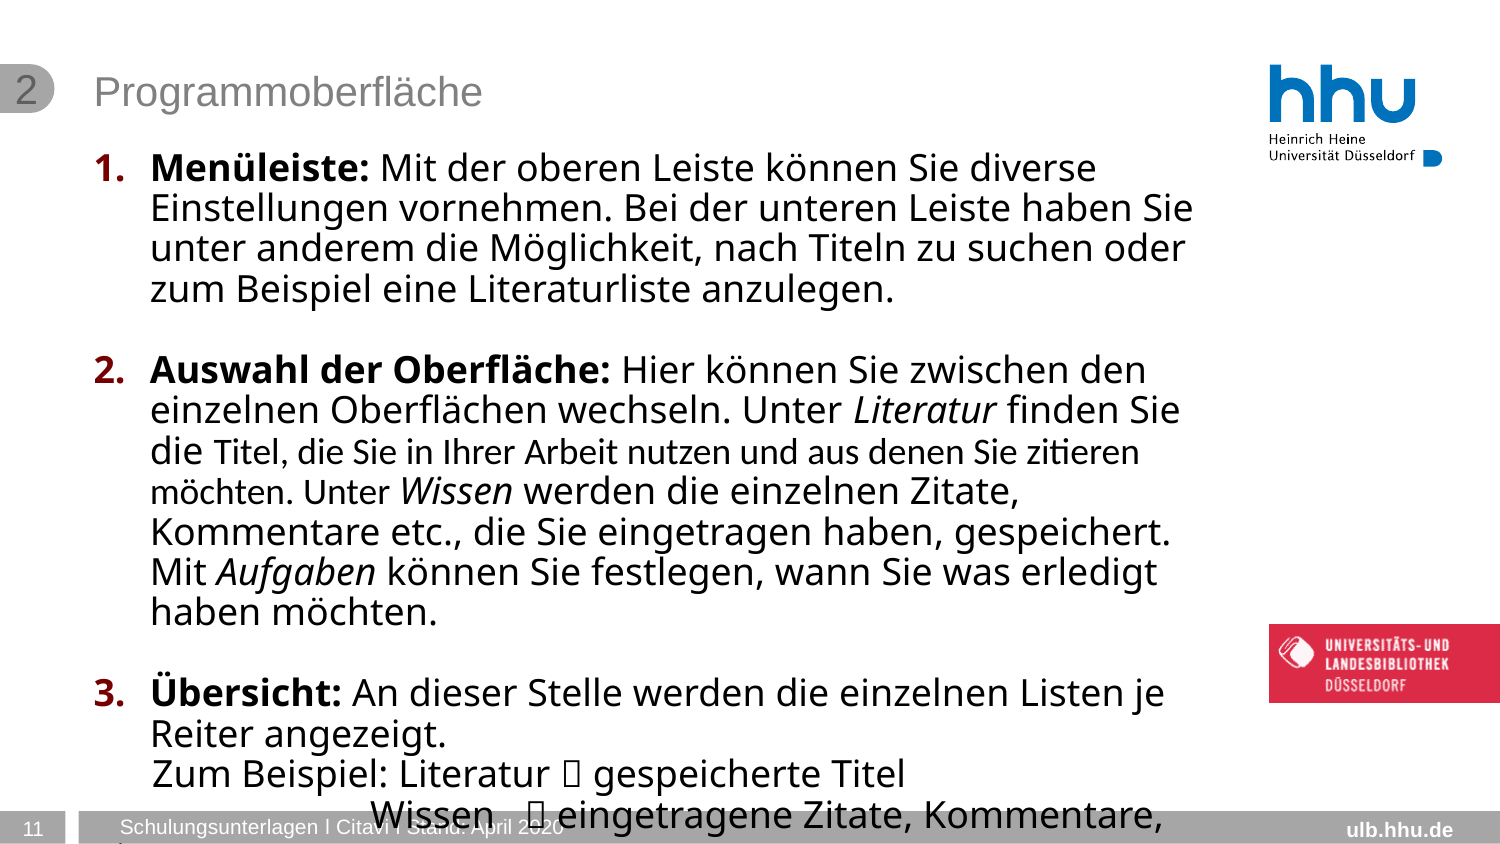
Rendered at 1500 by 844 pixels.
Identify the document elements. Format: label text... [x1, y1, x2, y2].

picture [1269, 624, 1500, 703]
title Programmoberfläche [78, 62, 1397, 127]
list Menüleiste: Mit der oberen Leiste können Sie diverse Einstellungen vornehmen. Bei der unteren Leiste haben Sie unter anderem die Möglichkeit, nach Titeln zu suchen oder zum Beispiel eine Literaturliste anzulegen. Auswahl der Oberfläche: Hier können Sie zwischen den einzelnen Oberflächen wechseln. Unter Literatur finden Sie die Titel, die Sie in Ihrer Arbeit nutzen und aus denen Sie zitieren möchten. Unter Wissen werden die einzelnen Zitate, Kommentare etc., die Sie eingetragen haben, gespeichert. Mit Aufgaben können Sie festlegen, wann Sie was erledigt haben möchten. Übersicht: An dieser Stelle werden die einzelnen Listen je Reiter angezeigt. Zum Beispiel: Literatur  gespeicherte Titel Wissen  eingetragene Zitate, Kommentare, etc. [78, 141, 1213, 706]
slide_number 11 [0, 812, 67, 844]
text_box 2 [0, 61, 52, 125]
